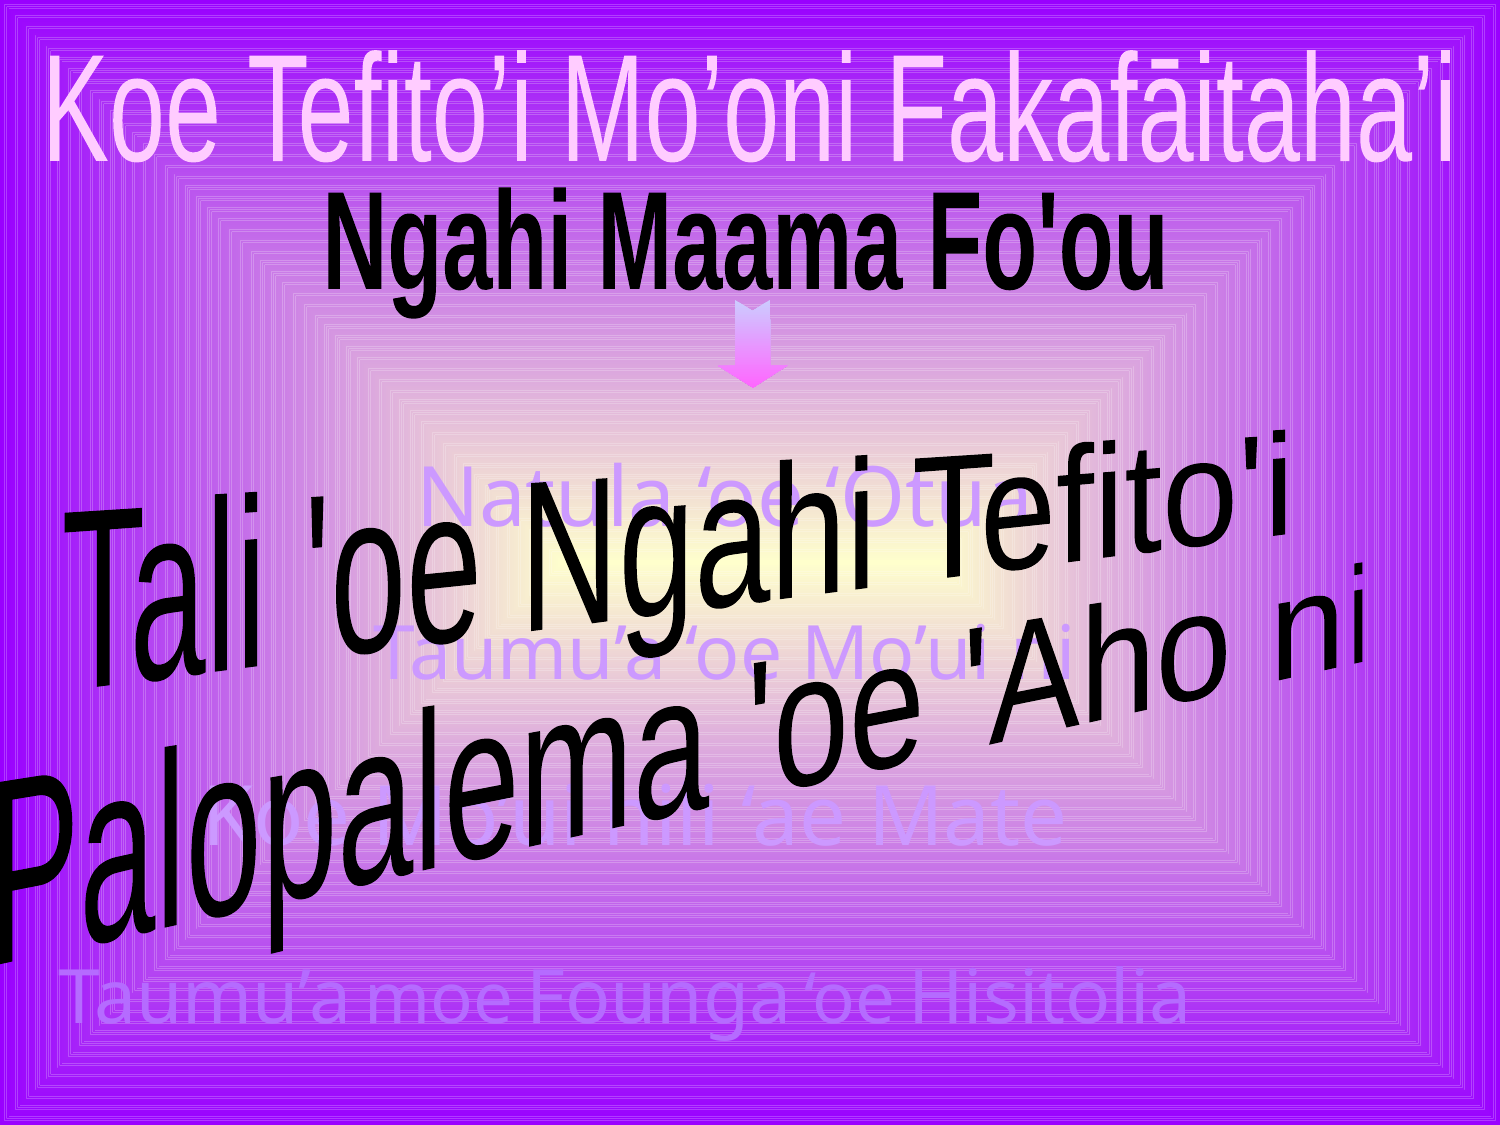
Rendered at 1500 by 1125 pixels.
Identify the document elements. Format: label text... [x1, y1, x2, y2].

text_box Taumu’a ‘oe Mo’ui ni [287, 597, 1163, 703]
text_box Koe Mo’ui hili ‘ae Mate [187, 754, 422, 870]
text_box [718, 299, 788, 388]
text_box Taumu’a moe Founga ‘oe Hisitolia [43, 941, 1425, 1046]
text_box Koe Mo’ui hili ‘ae Mate [423, 754, 1263, 870]
text_box Natula ‘oe ‘Otua [343, 436, 1107, 551]
